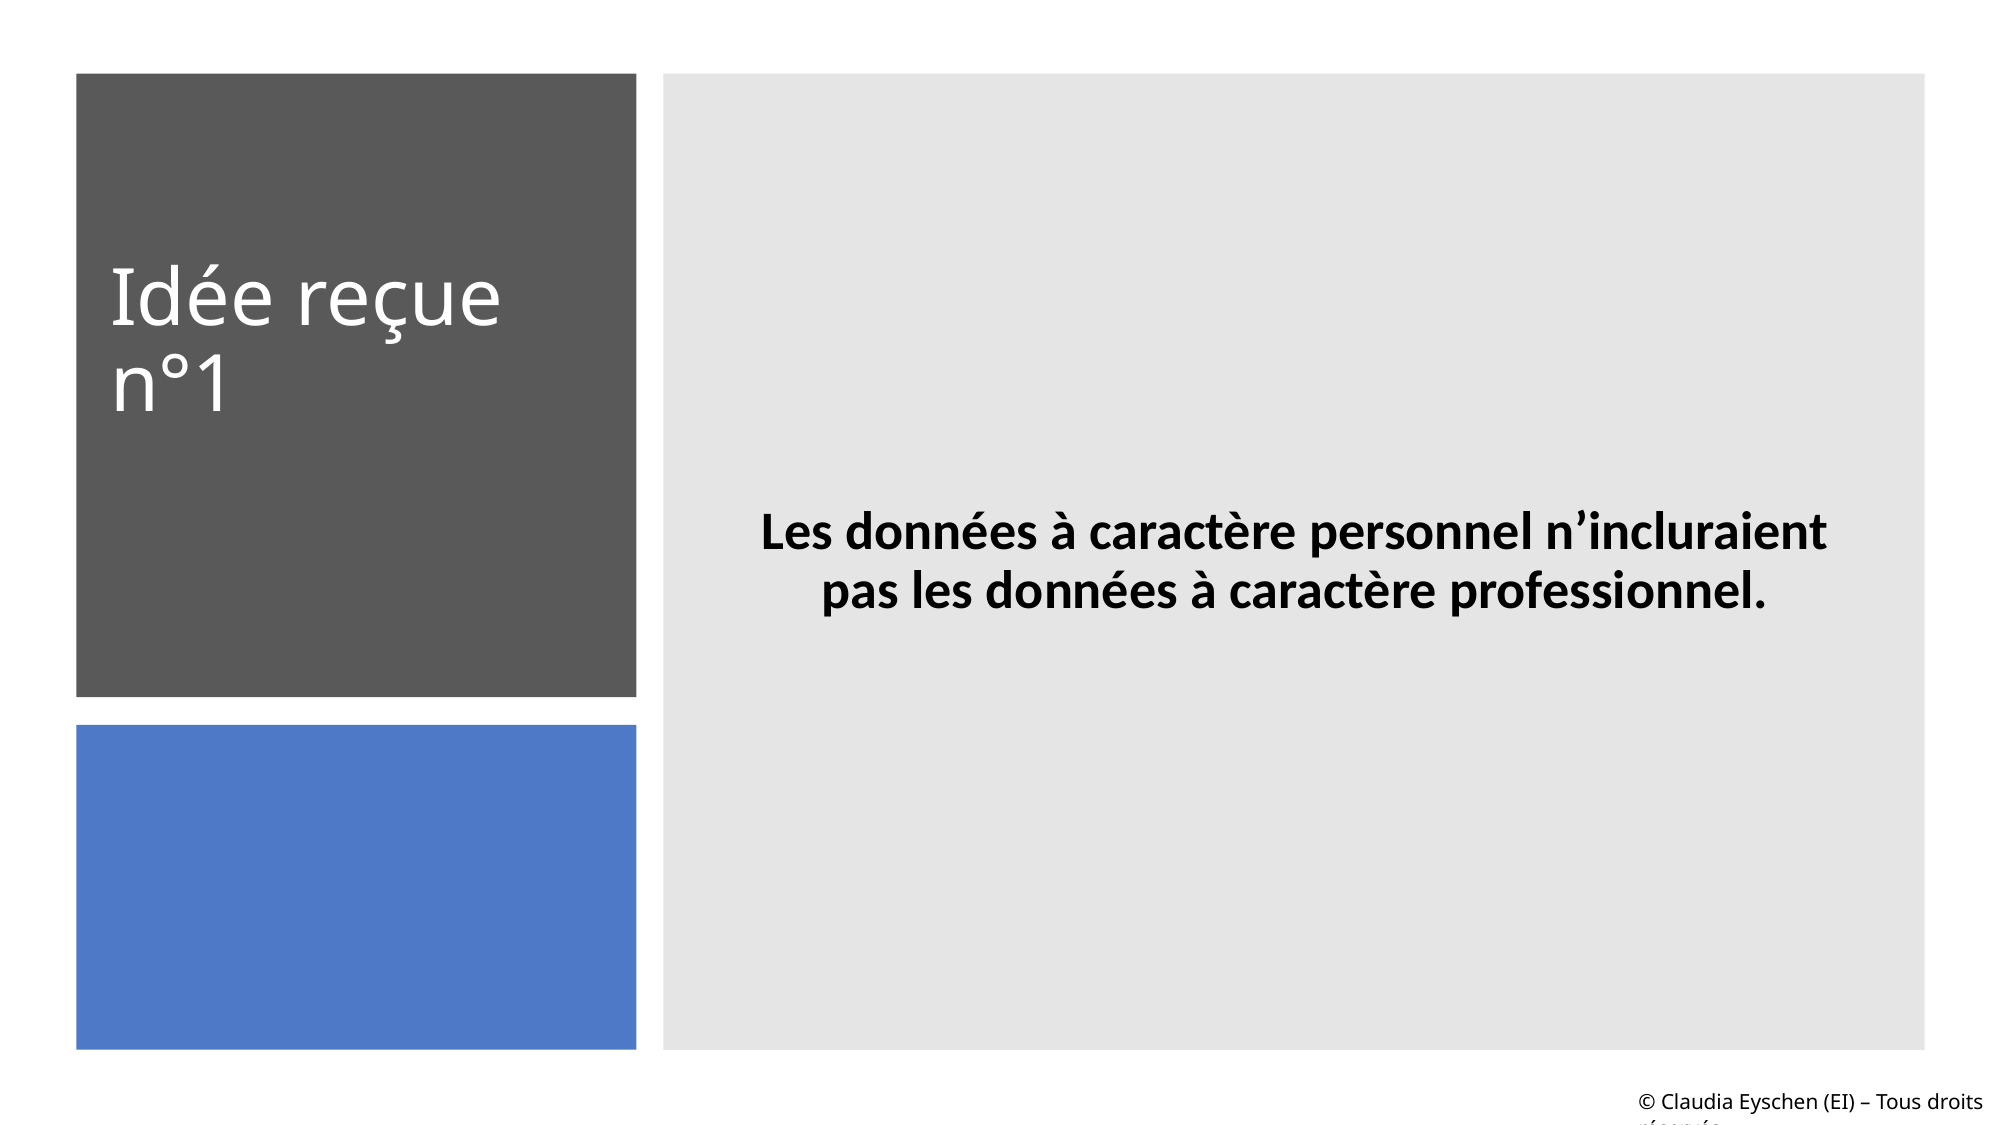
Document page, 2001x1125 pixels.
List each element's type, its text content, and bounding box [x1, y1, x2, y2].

text_box [75, 72, 637, 698]
title Idée reçue n°1 [95, 120, 612, 652]
text_box © Claudia Eyschen (EI) – Tous droits réservés [1623, 1079, 2000, 1125]
text_box [662, 72, 1926, 1051]
text_box [75, 724, 637, 1051]
list Les données à caractère personnel n’incluraient pas les données à caractère professionnel. [718, 112, 1873, 1011]
